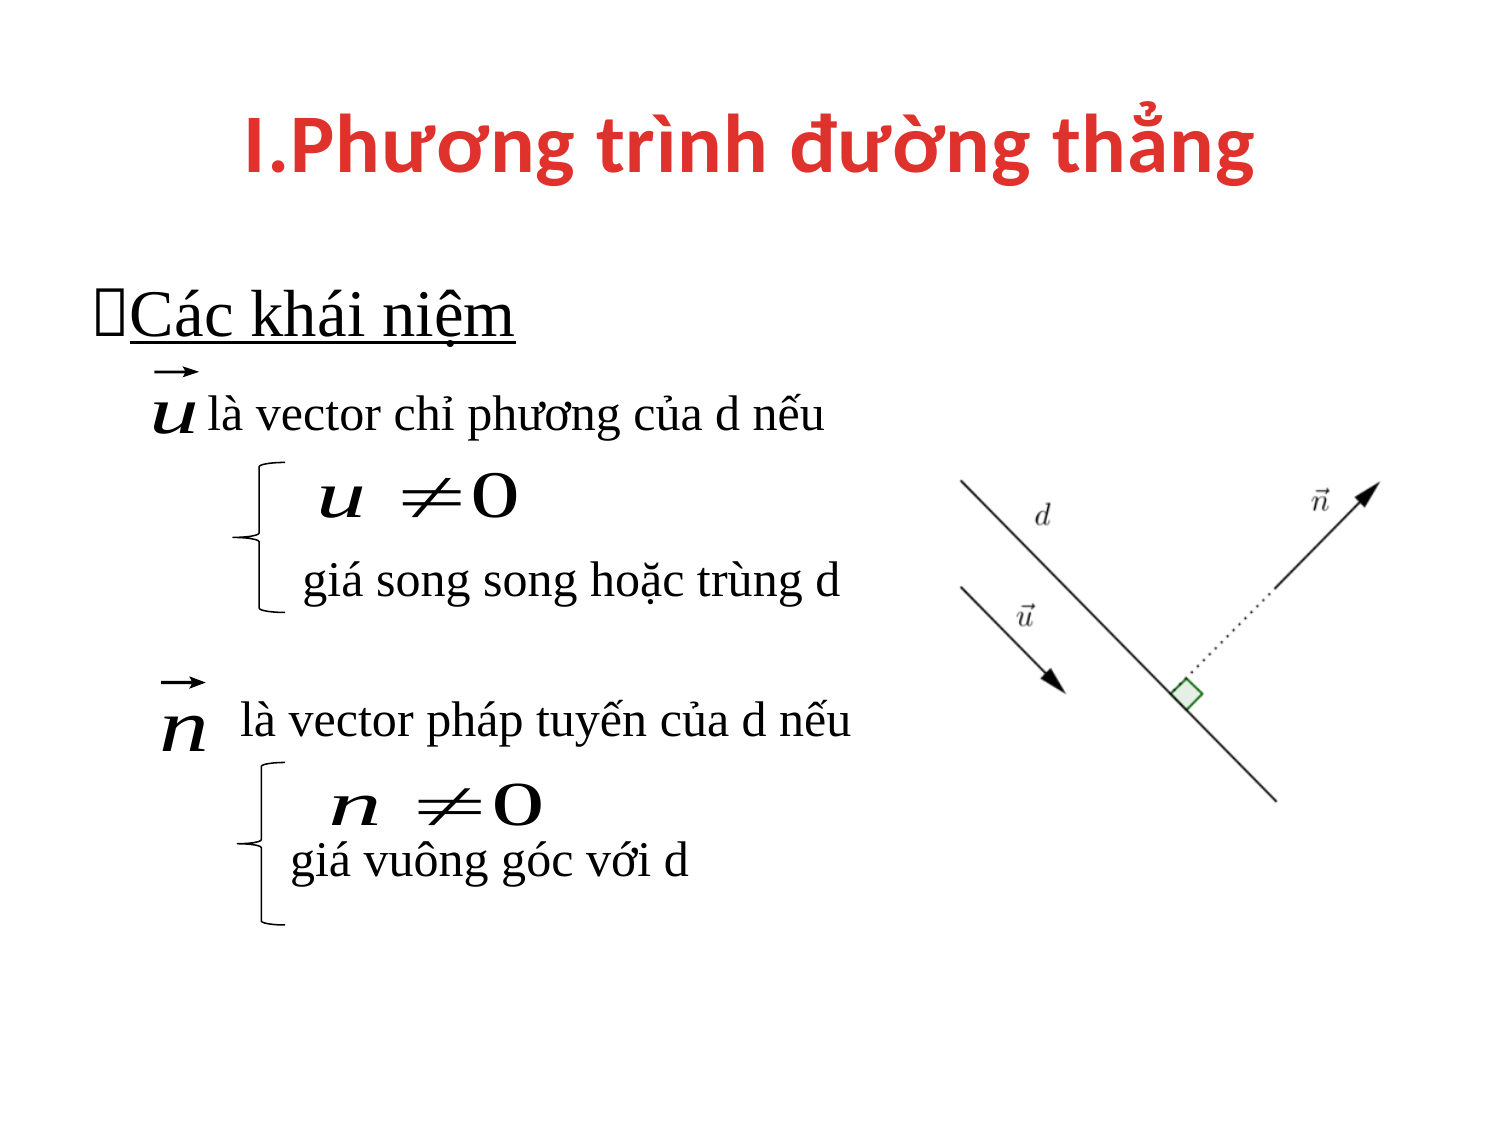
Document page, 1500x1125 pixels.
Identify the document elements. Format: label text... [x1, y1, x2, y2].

text_box [236, 761, 286, 926]
picture [937, 387, 1413, 844]
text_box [303, 440, 538, 535]
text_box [137, 349, 222, 451]
title I.Phương trình đường thẳng [75, 45, 1425, 233]
text_box [232, 461, 286, 614]
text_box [312, 752, 564, 842]
list Các khái niệm là vector chỉ phương của d nếu giá song song hoặc trùng d là vector pháp tuyến của d nếu giá vuông góc với d [75, 262, 1425, 1005]
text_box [144, 657, 228, 771]
